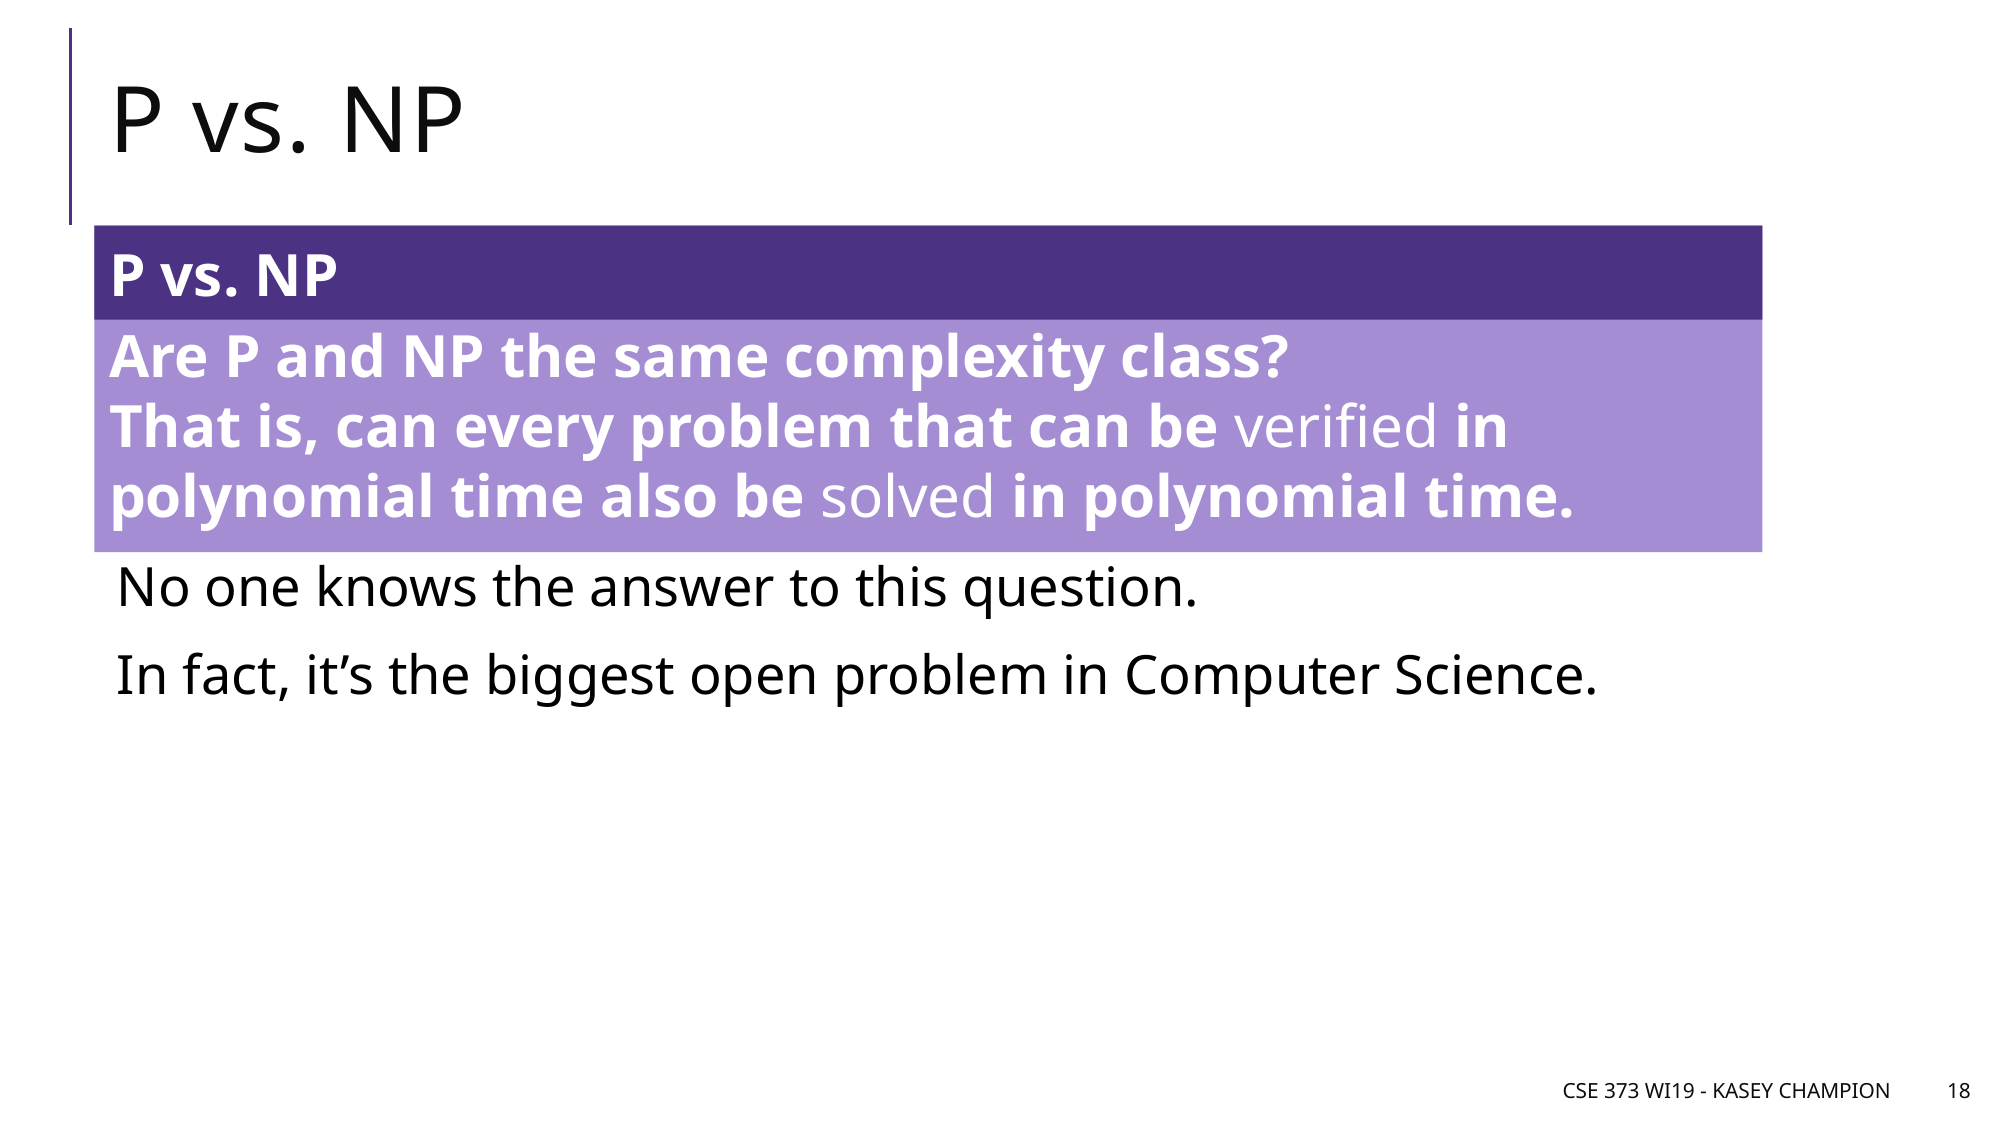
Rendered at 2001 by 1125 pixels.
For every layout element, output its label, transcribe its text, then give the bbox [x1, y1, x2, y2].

slide_number 18 [1916, 1069, 1986, 1115]
text_box P vs. NP [93, 225, 1764, 321]
list No one knows the answer to this question. In fact, it’s the biggest open problem in Computer Science. [94, 552, 1930, 1035]
text_box Are P and NP the same complexity class? That is, can every problem that can be verified in polynomial time also be solved in polynomial time. [93, 321, 1764, 554]
title P vs. NP [94, 43, 1930, 210]
footer CSE 373 WI19 - Kasey Champion [937, 1069, 1906, 1115]
